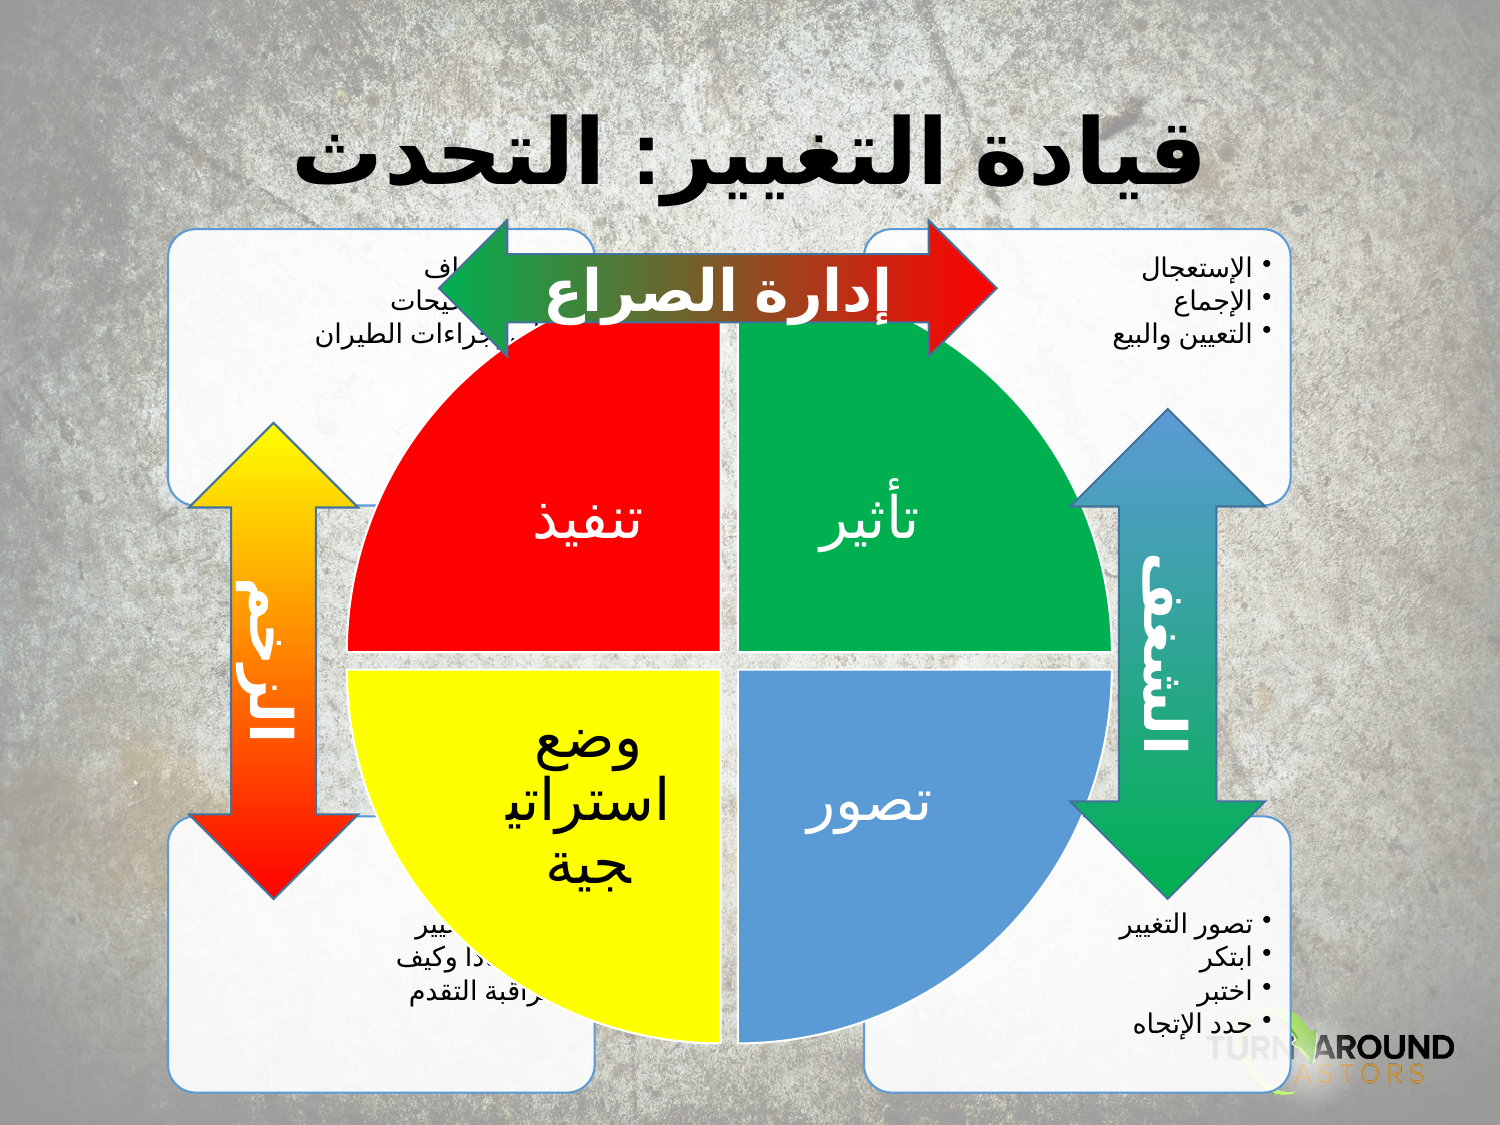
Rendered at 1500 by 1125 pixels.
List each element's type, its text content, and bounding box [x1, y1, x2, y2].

title قيادة التغيير: التحدث [103, 46, 1397, 264]
picture [1206, 1004, 1454, 1114]
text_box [103, 229, 1356, 1093]
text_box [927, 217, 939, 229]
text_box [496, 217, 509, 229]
